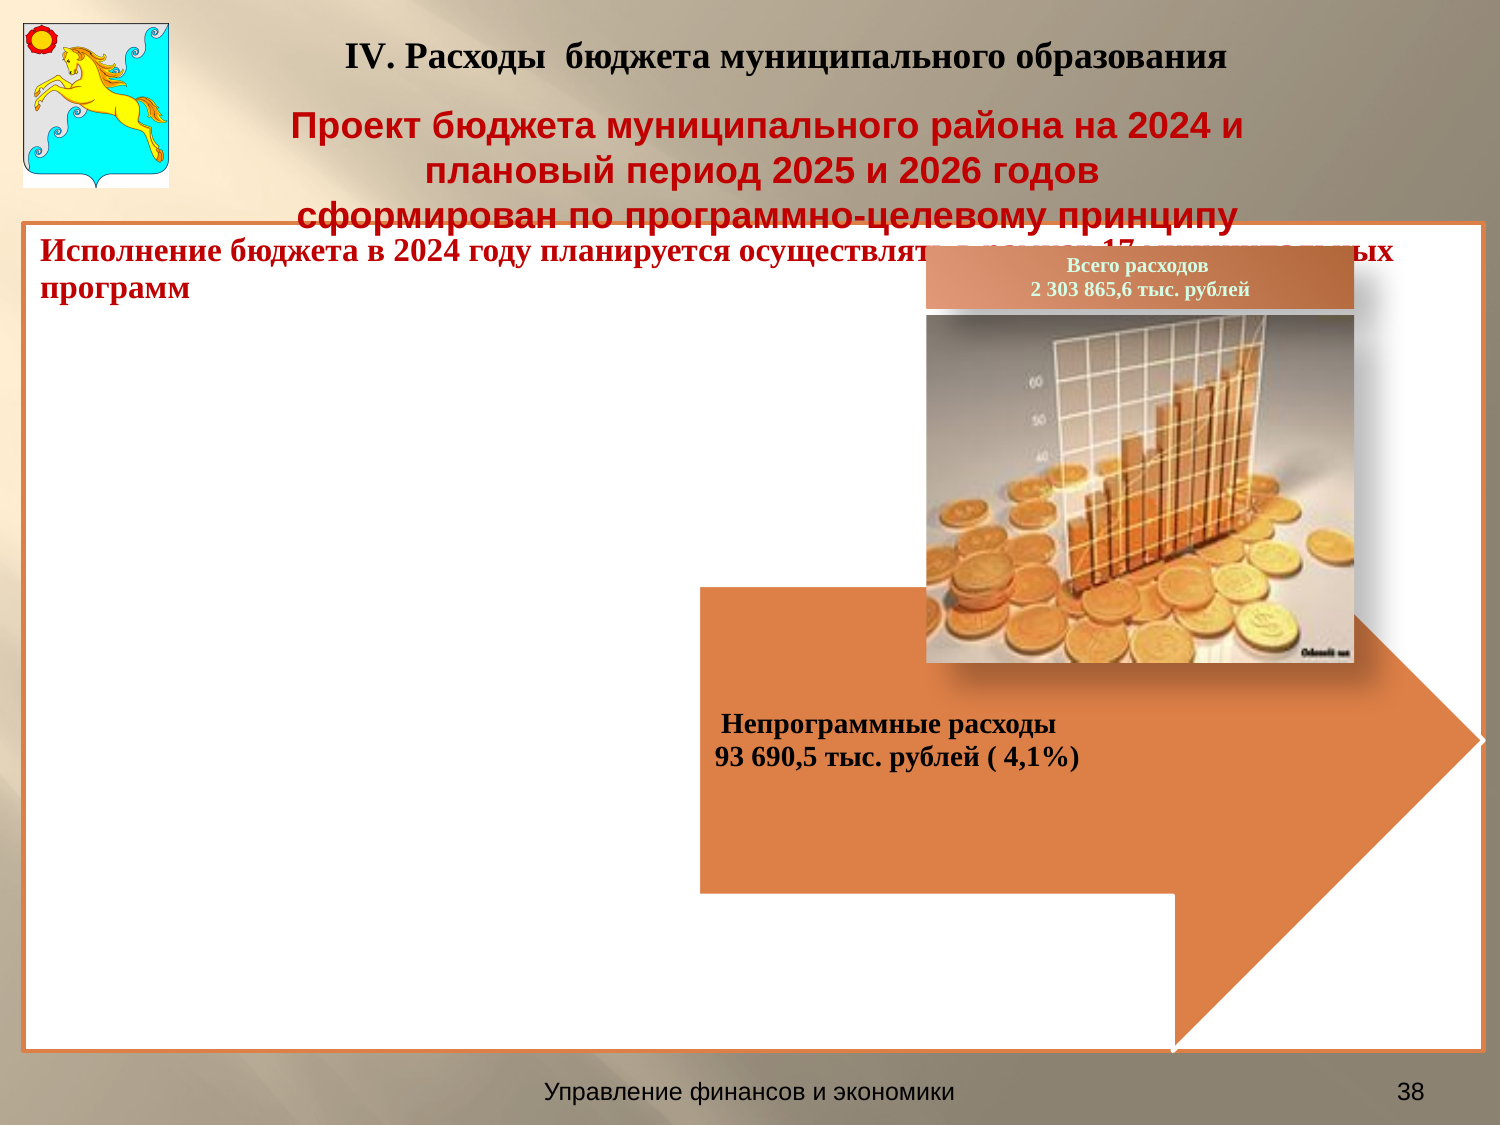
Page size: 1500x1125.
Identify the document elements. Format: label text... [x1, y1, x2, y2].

footer Управление финансов и экономики [512, 1095, 988, 1113]
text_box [926, 245, 1500, 985]
text_box IV. Расходы бюджета муниципального образования [222, 23, 1360, 84]
slide_number 38 [1299, 1095, 1425, 1113]
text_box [23, 222, 1484, 1052]
text_box Проект бюджета муниципального района на 2024 и плановый период 2025 и 2026 годов сформирован по программно-целевому принципу [234, 93, 1301, 222]
picture [23, 23, 169, 188]
